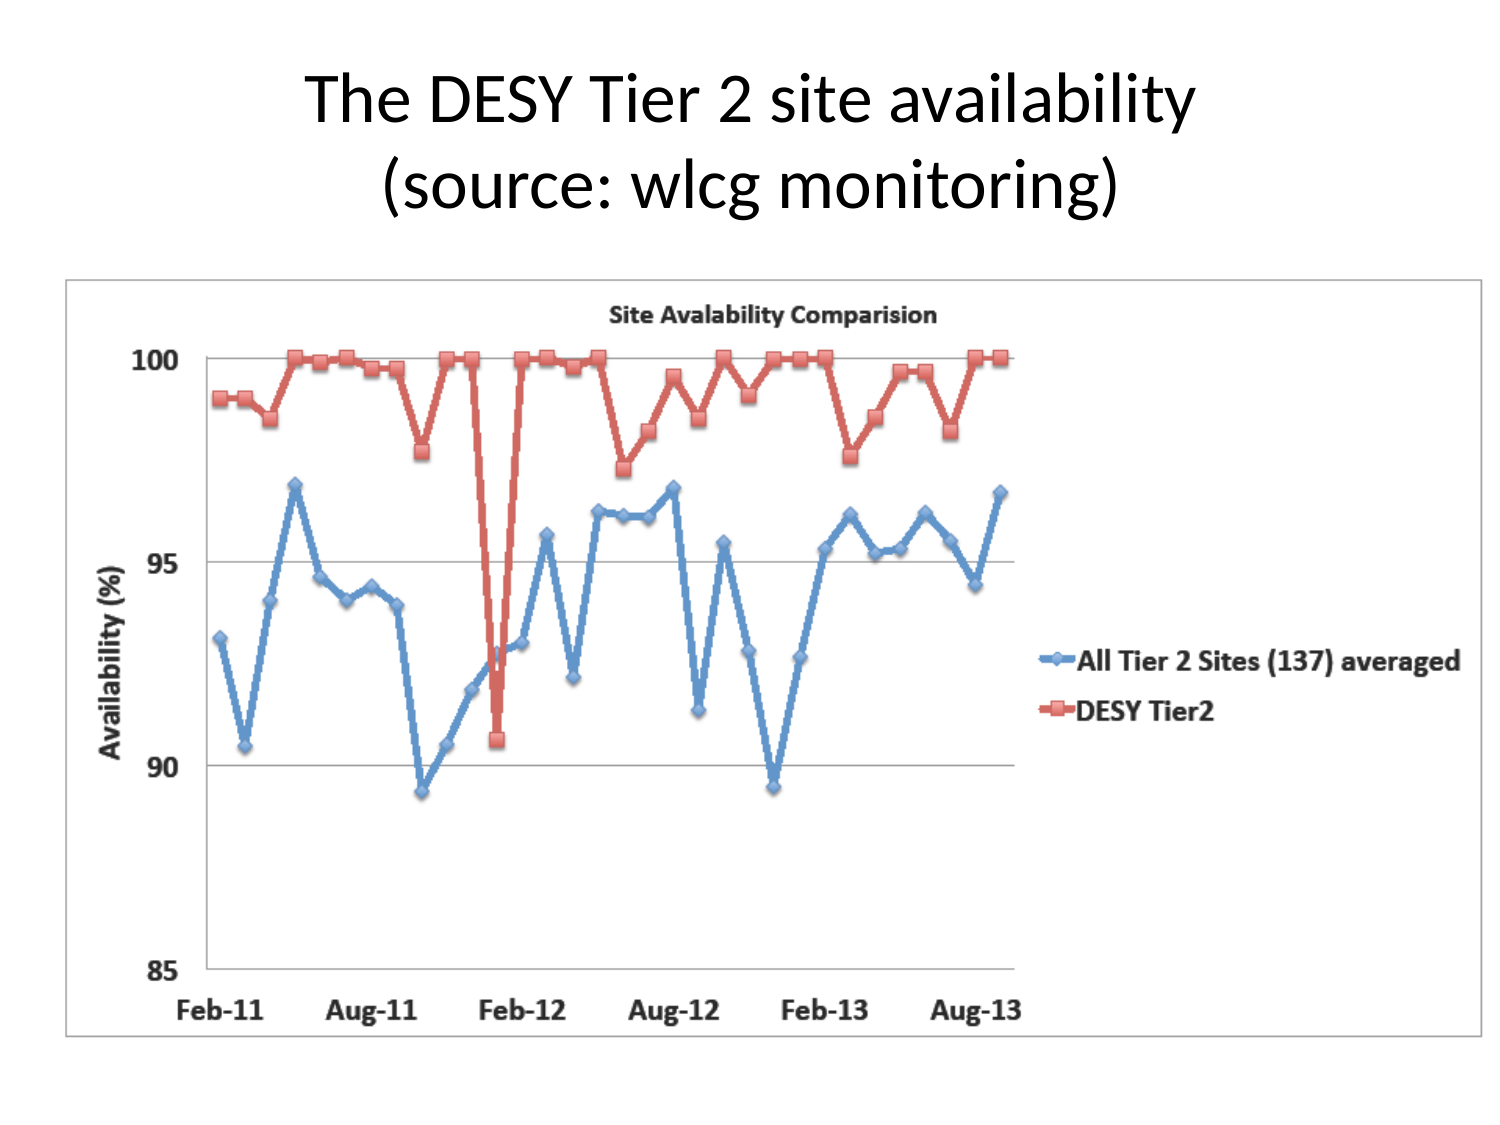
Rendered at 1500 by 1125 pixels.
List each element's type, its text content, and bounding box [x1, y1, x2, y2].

title The DESY Tier 2 site availability (source: wlcg monitoring) [76, 42, 1427, 231]
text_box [64, 278, 1484, 1039]
